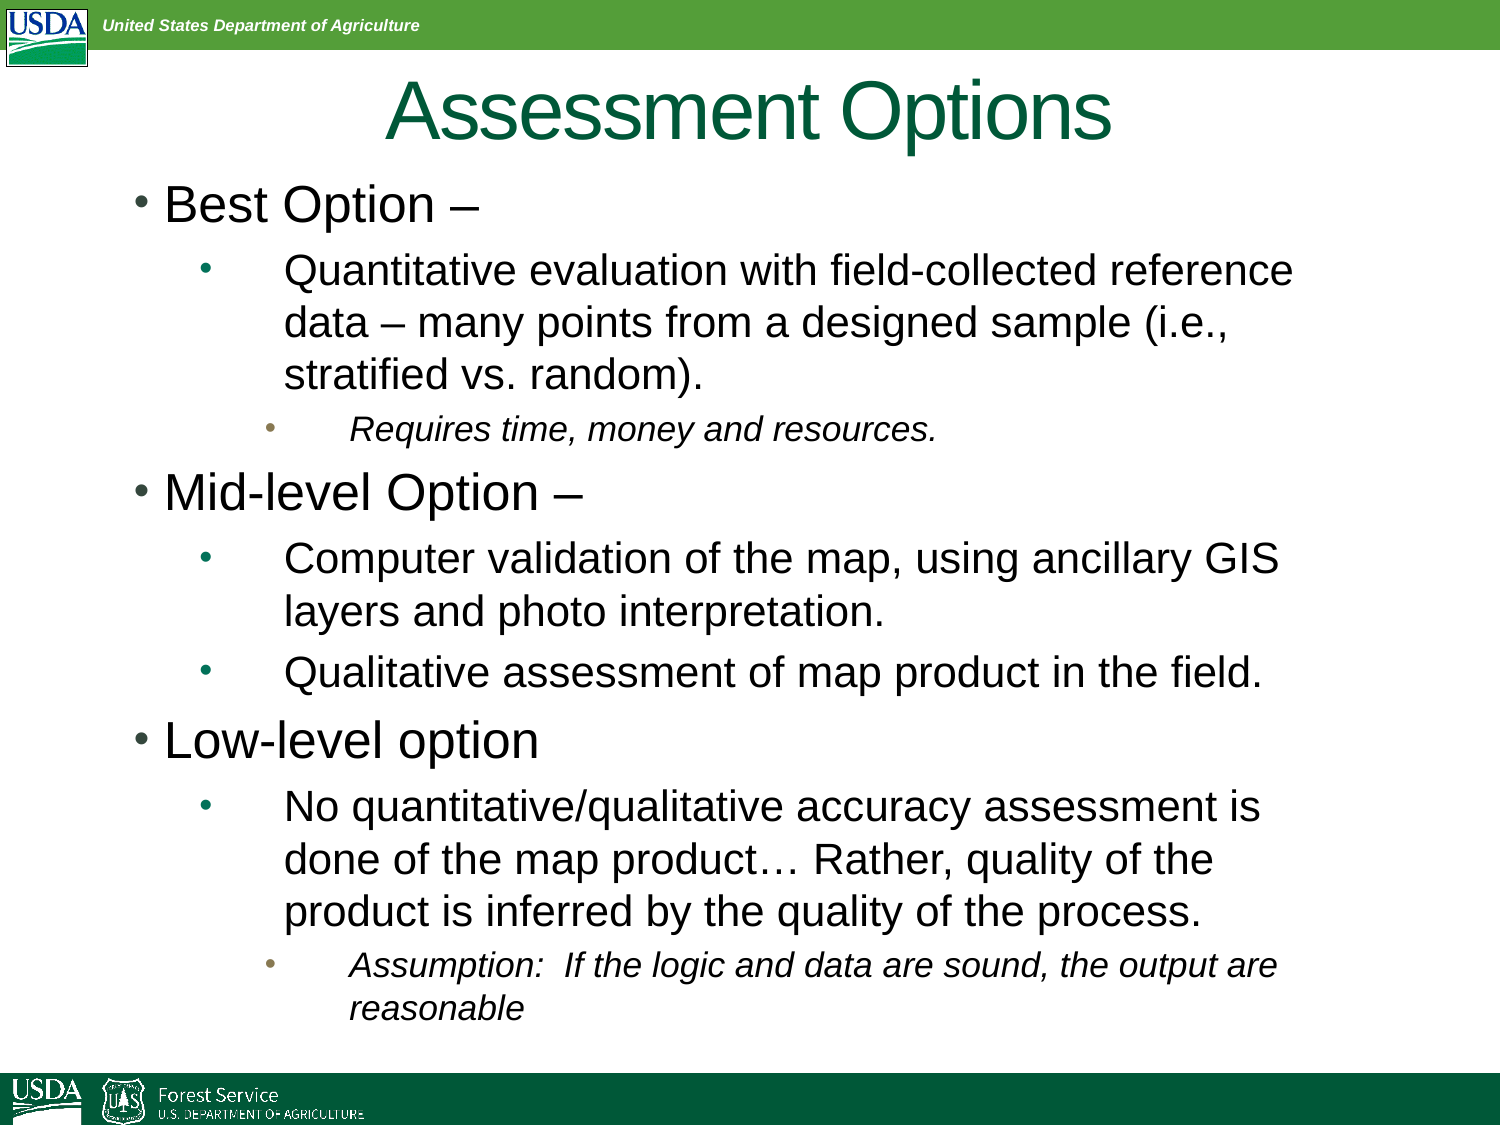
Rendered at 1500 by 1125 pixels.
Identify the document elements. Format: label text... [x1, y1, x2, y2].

list Best Option – Quantitative evaluation with field-collected reference data – many points from a designed sample (i.e., stratified vs. random). Requires time, money and resources. Mid-level Option – Computer validation of the map, using ancillary GIS layers and photo interpretation. Qualitative assessment of map product in the field. Low-level option No quantitative/qualitative accuracy assessment is done of the map product… Rather, quality of the product is inferred by the quality of the process. Assumption: If the logic and data are sound, the output are reasonable [118, 162, 1382, 1074]
picture [7, 10, 87, 66]
picture [12, 1078, 365, 1125]
title Assessment Options [75, 24, 1425, 188]
